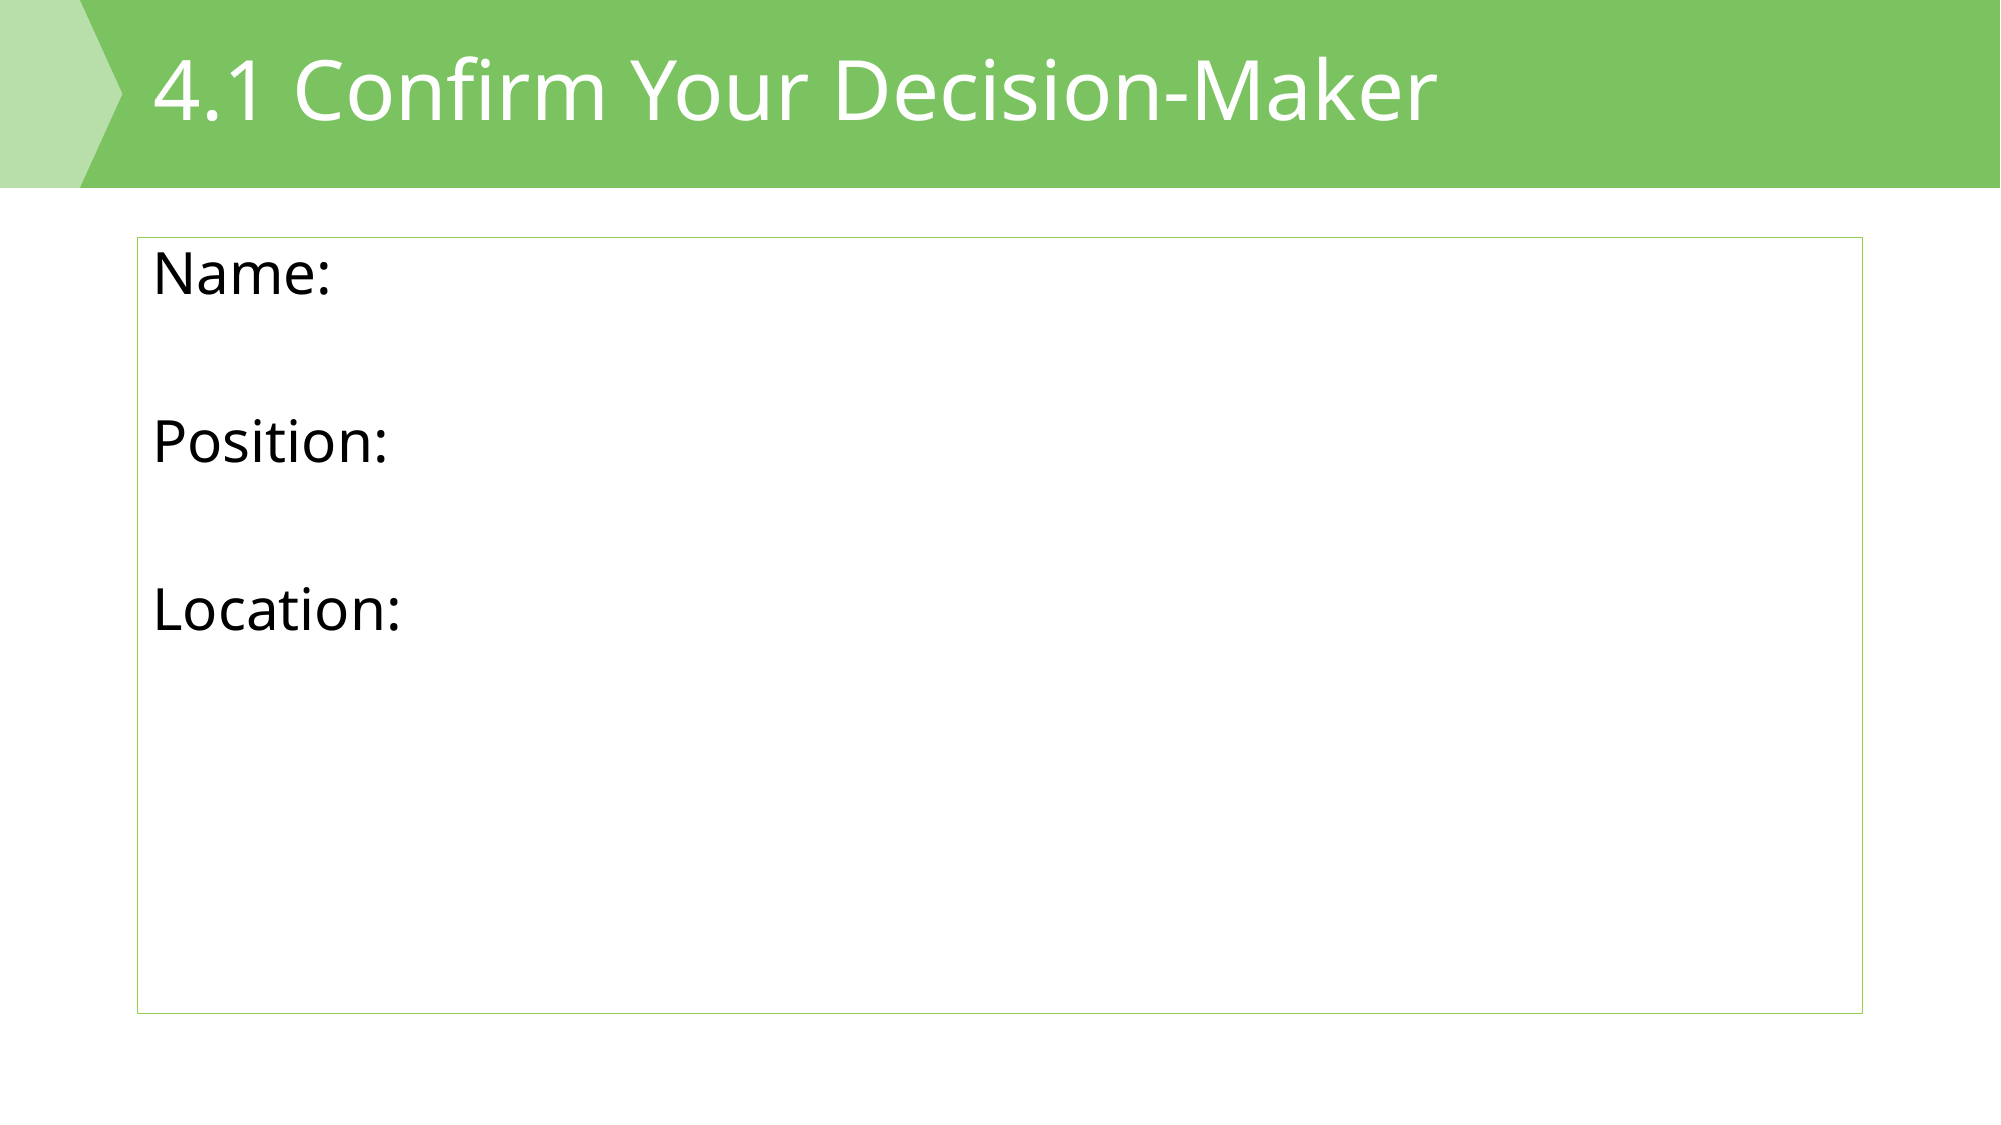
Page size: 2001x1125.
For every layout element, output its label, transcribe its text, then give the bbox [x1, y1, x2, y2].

list Name: Position: Location: [137, 237, 1863, 1014]
title 4.1 Confirm Your Decision-Maker [138, 29, 1727, 158]
